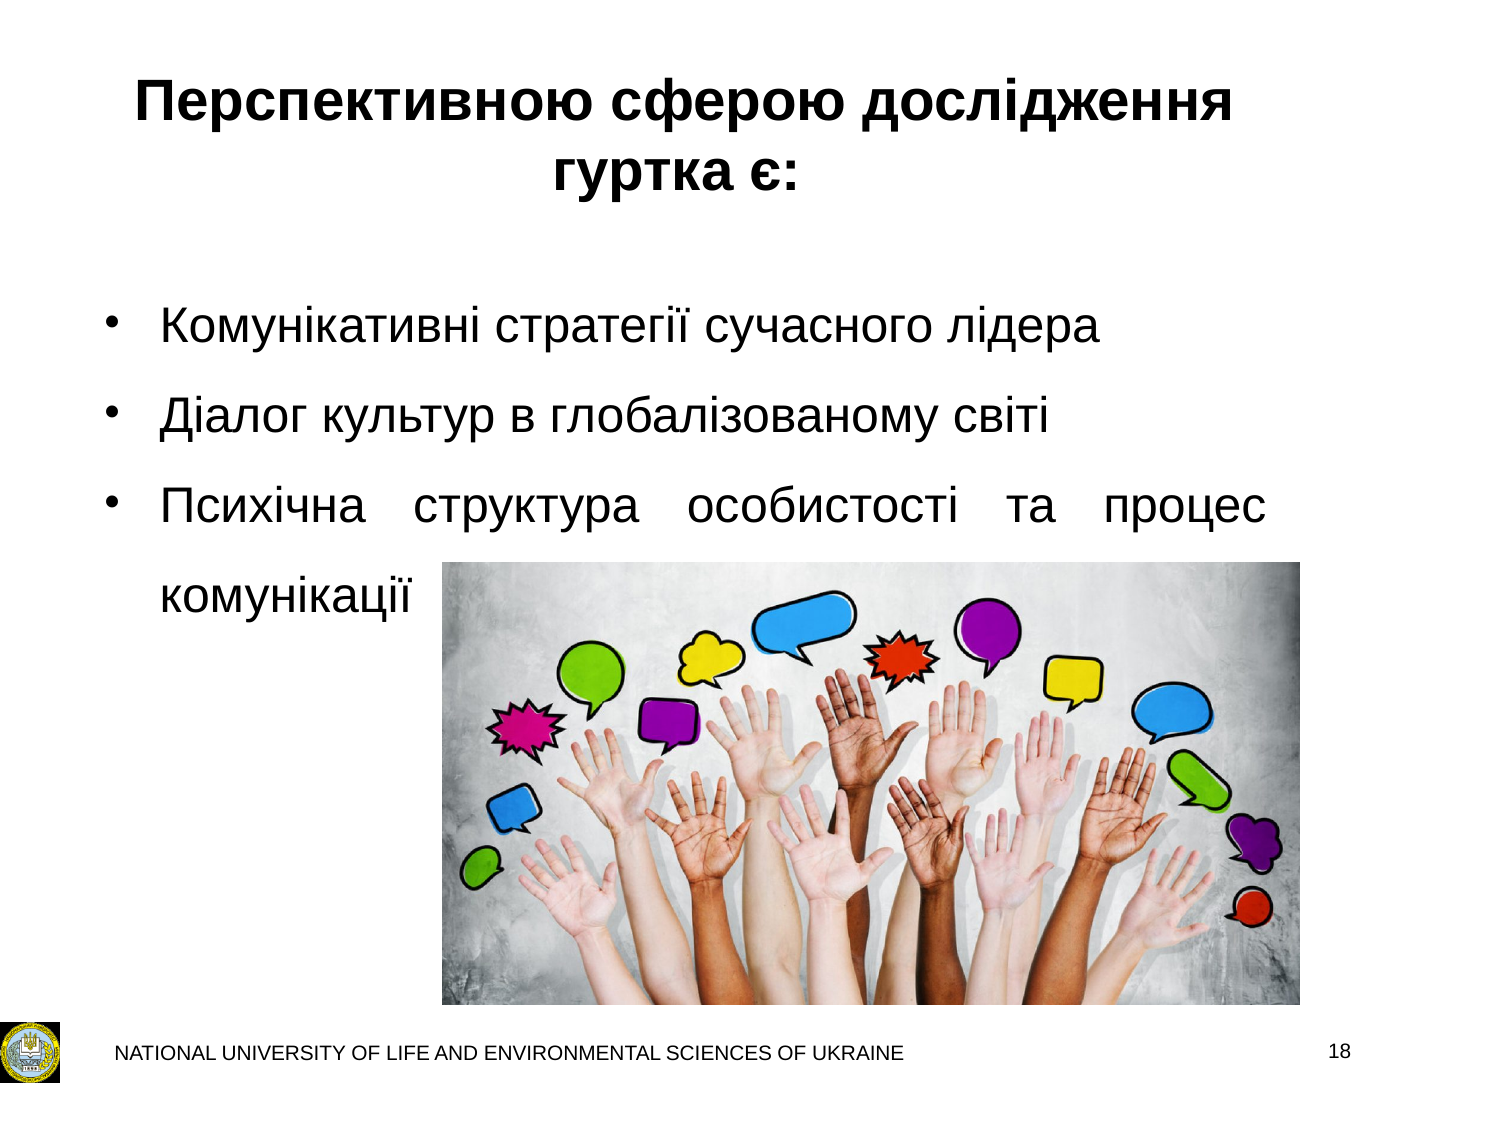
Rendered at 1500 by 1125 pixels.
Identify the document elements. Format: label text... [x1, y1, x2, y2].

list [0, 1022, 61, 1083]
picture [442, 562, 1300, 1006]
text_box NATIONAL UNIVERSITY OF LIFE AND ENVIRONMENTAL SCIENCES OF UKRAINE [41, 1021, 934, 1082]
text_box Перспективною сферою дослідження гуртка є: Комунікативні стратегії сучасного лідера Діалог культур в глобалізованому світі Психічна структура особистості та процес комунікації [88, 54, 1282, 630]
text_box 18 [1218, 1020, 1461, 1081]
